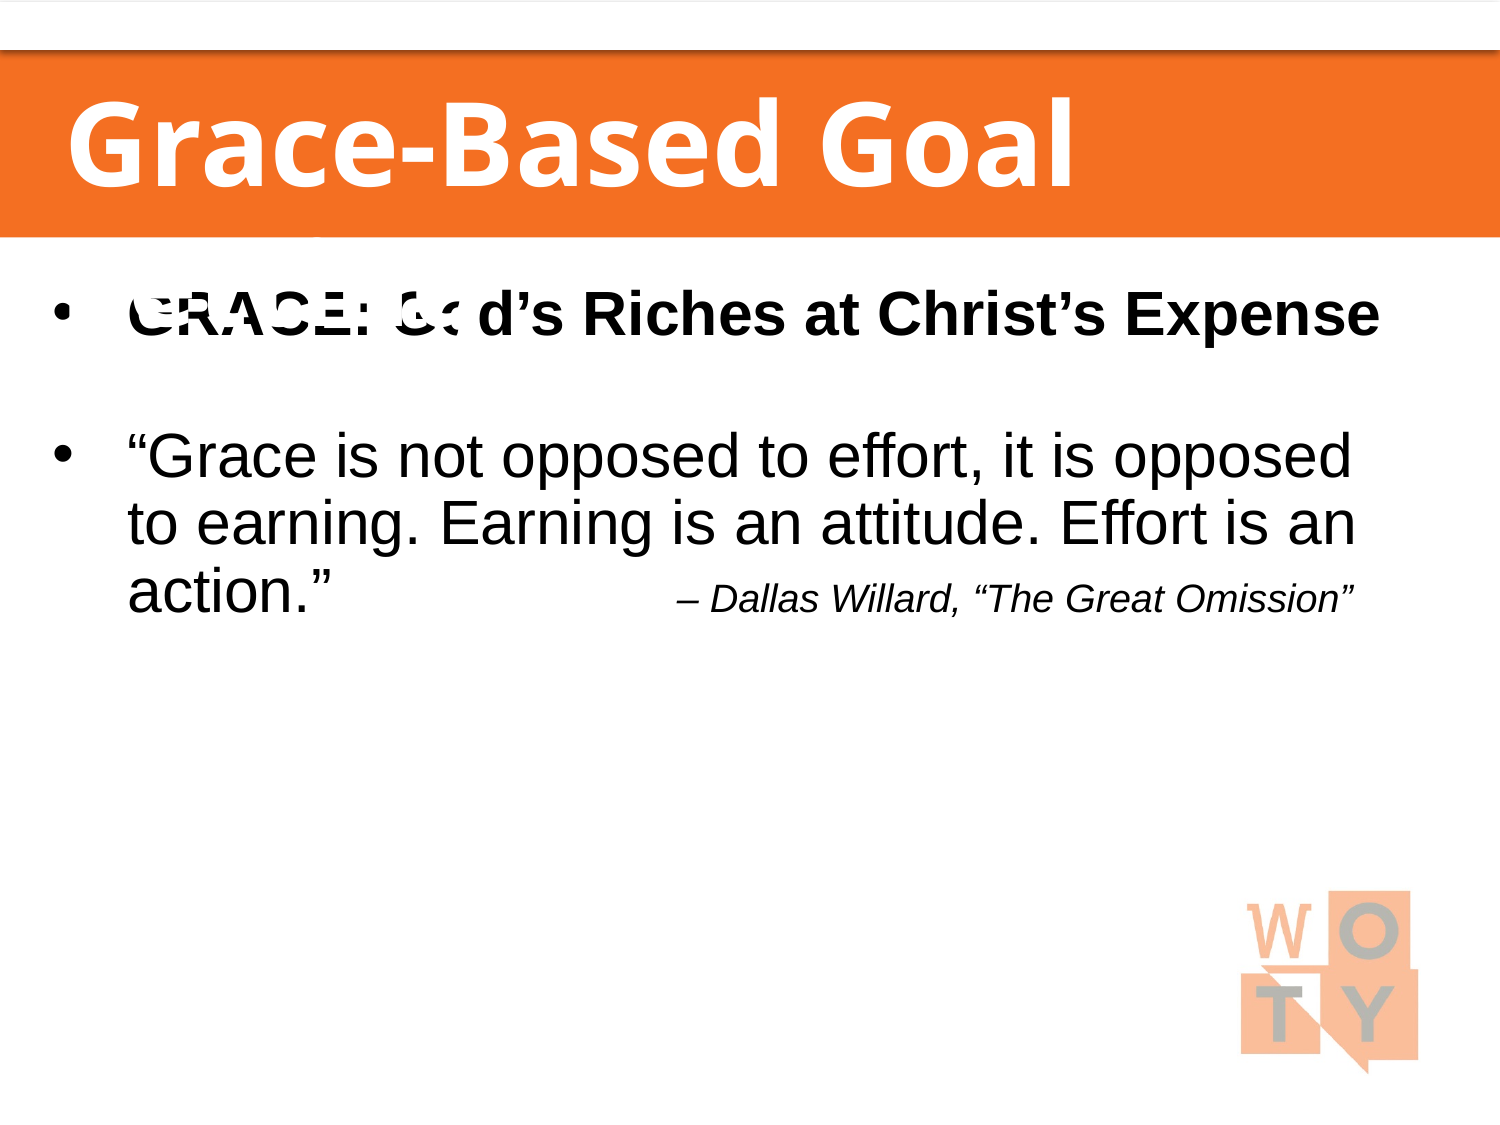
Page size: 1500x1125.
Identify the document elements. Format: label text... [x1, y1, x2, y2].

text_box GRACE: God’s Riches at Christ’s Expense “Grace is not opposed to effort, it is opposed to earning. Earning is an attitude. Effort is an action.” – Dallas Willard, “The Great Omission” [37, 273, 1475, 634]
picture [1237, 887, 1421, 1076]
picture [0, 50, 1500, 237]
text_box Grace-Based Goal Setting [50, 62, 1500, 238]
